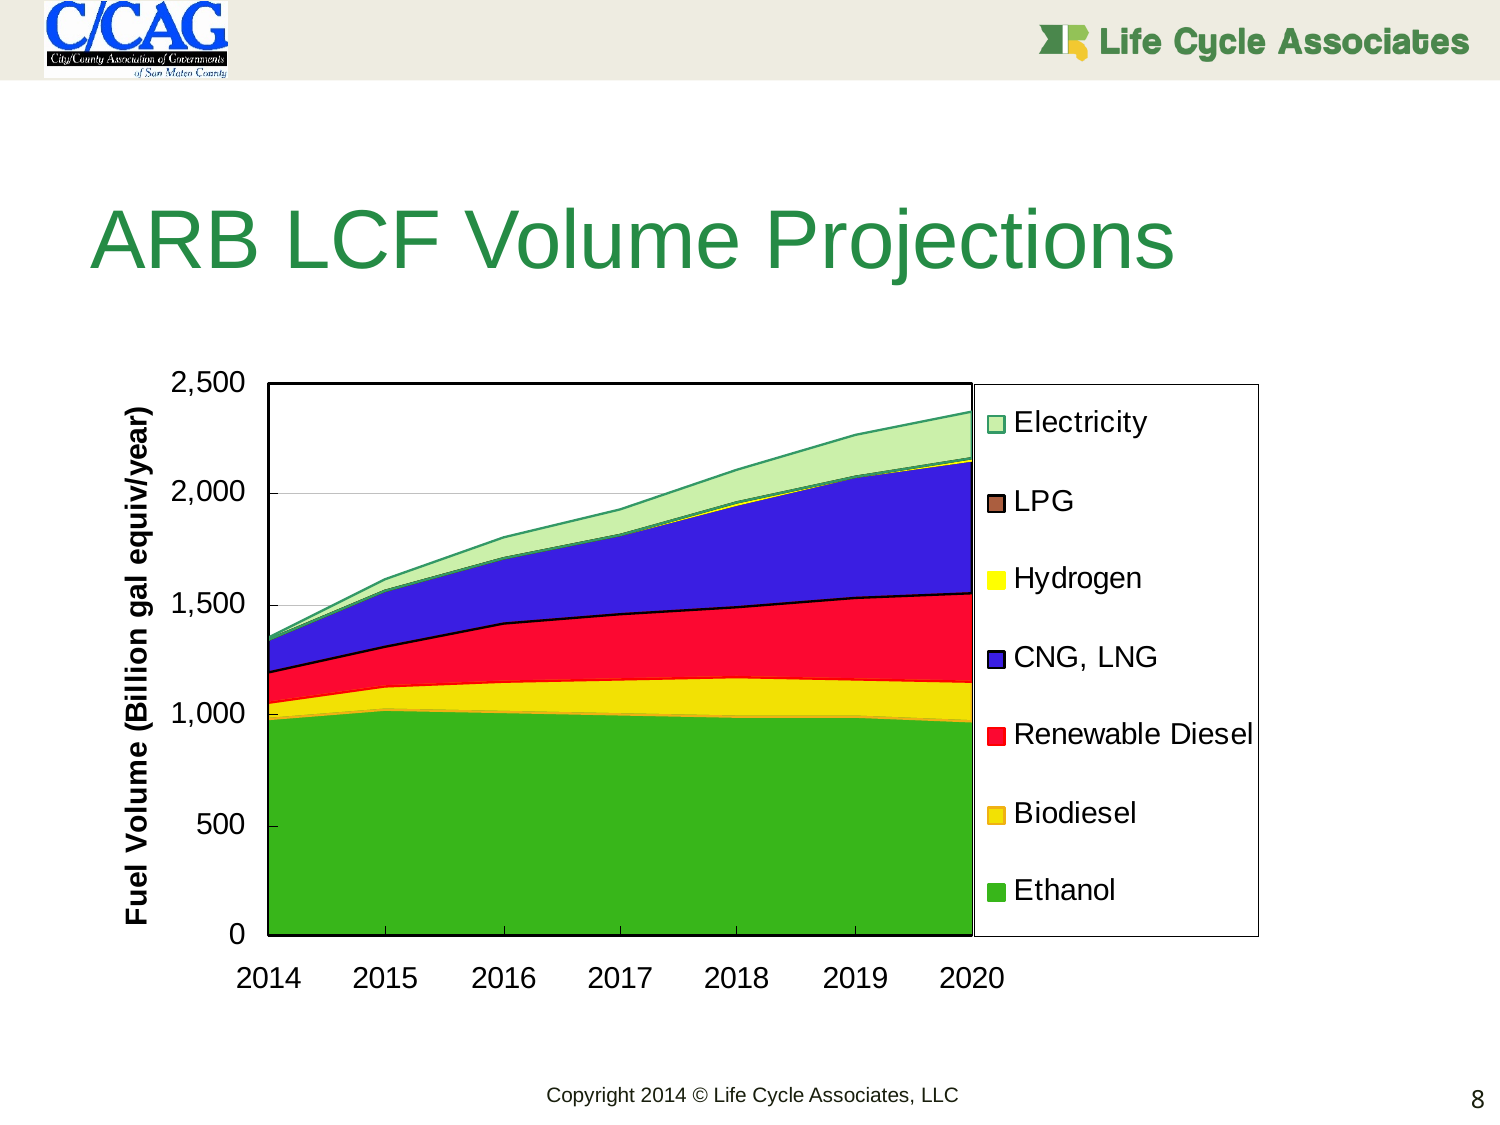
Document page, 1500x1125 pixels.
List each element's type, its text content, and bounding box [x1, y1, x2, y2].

picture [74, 322, 1343, 1044]
picture [1020, 8, 1481, 73]
picture [44, 1, 228, 78]
slide_number 8 [1149, 1050, 1500, 1125]
title ARB LCF Volume Projections [74, 177, 1426, 293]
